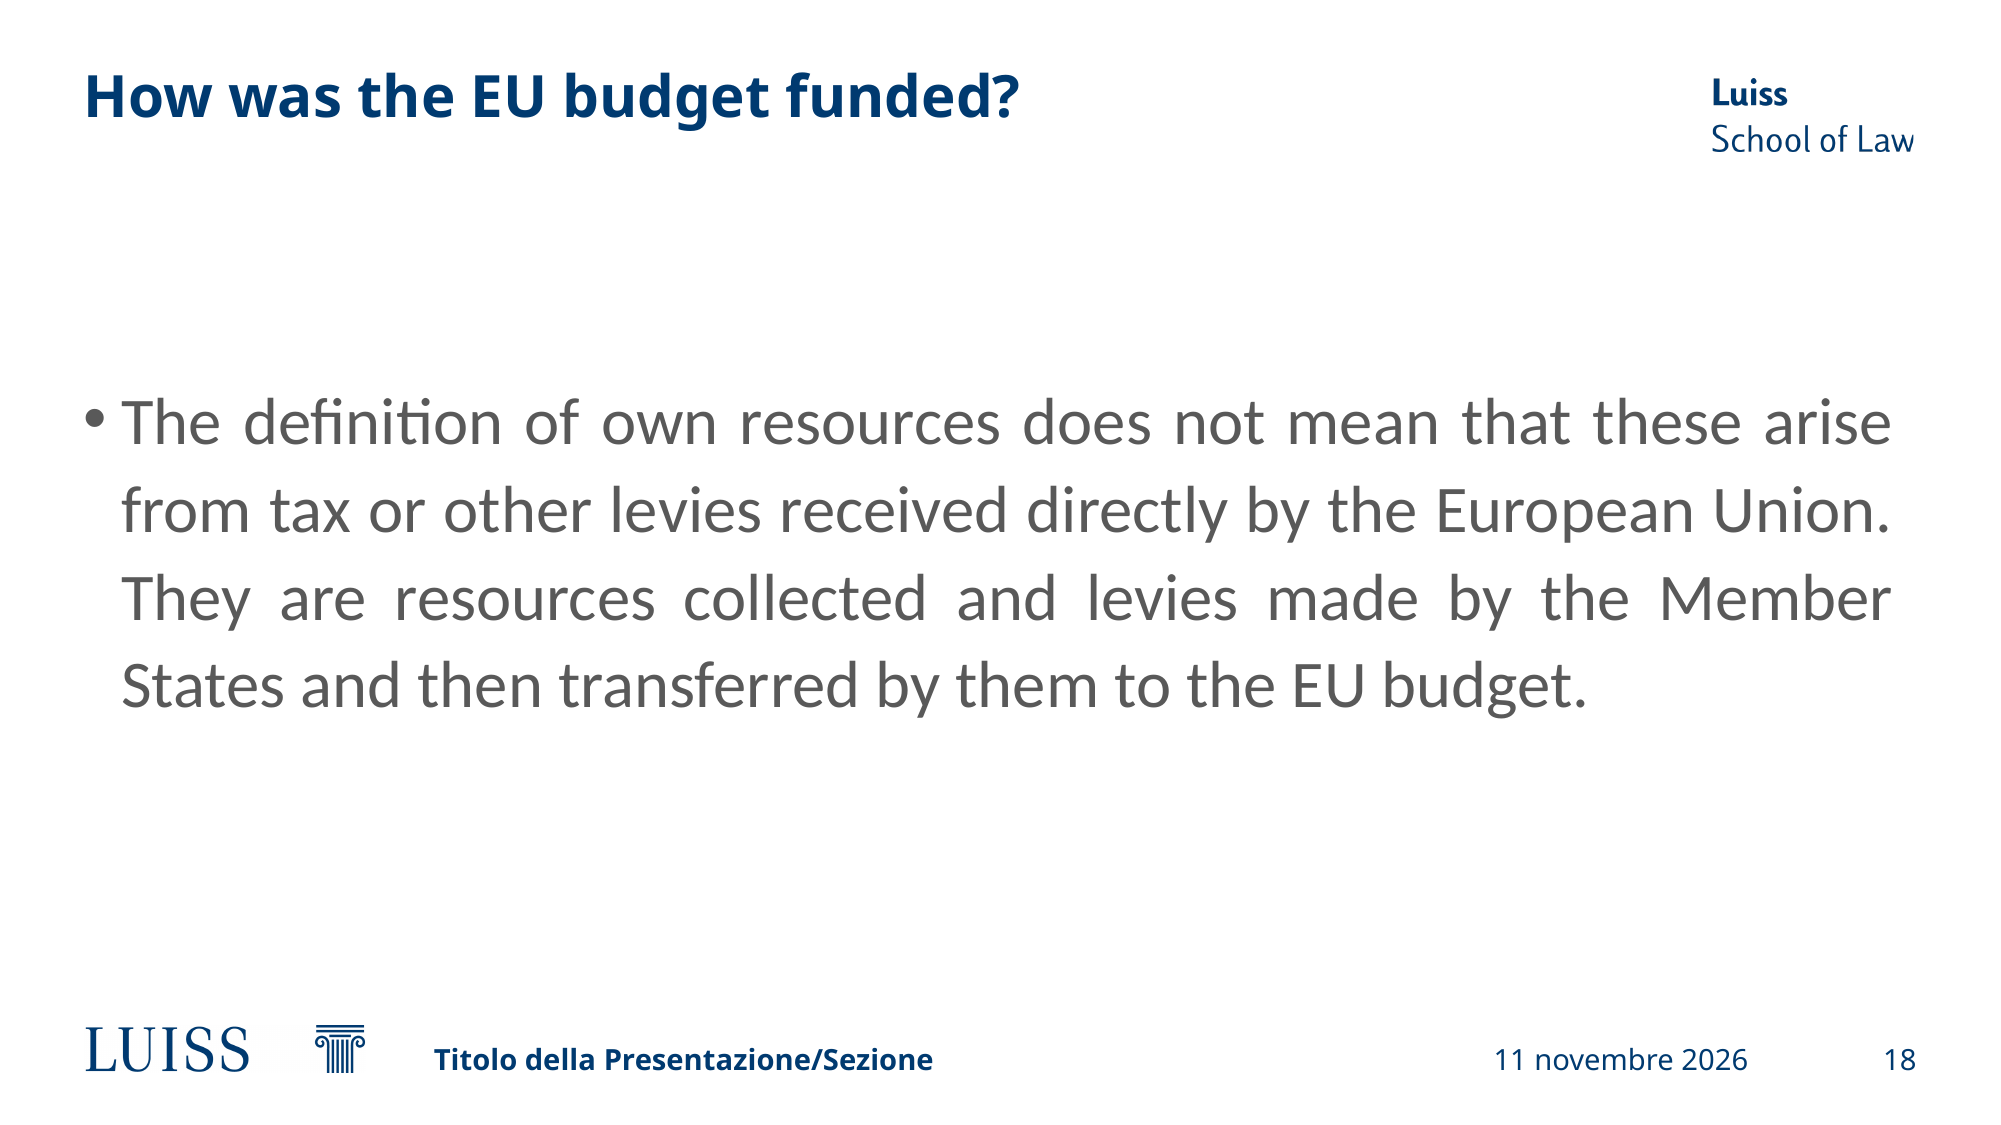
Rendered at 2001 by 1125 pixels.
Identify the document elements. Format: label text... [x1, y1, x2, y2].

slide_number 19 settembre 2024 [1385, 1021, 1761, 1081]
title How was the EU budget funded? [68, 59, 1215, 223]
footer Titolo della Presentazione/Sezione [422, 1021, 1359, 1081]
list The definition of own resources does not mean that these arise from tax or other levies received directly by the European Union. They are resources collected and levies made by the Member States and then transferred by them to the EU budget. [68, 252, 1910, 964]
slide_number 18 [1787, 1021, 1929, 1081]
picture [84, 1025, 366, 1073]
